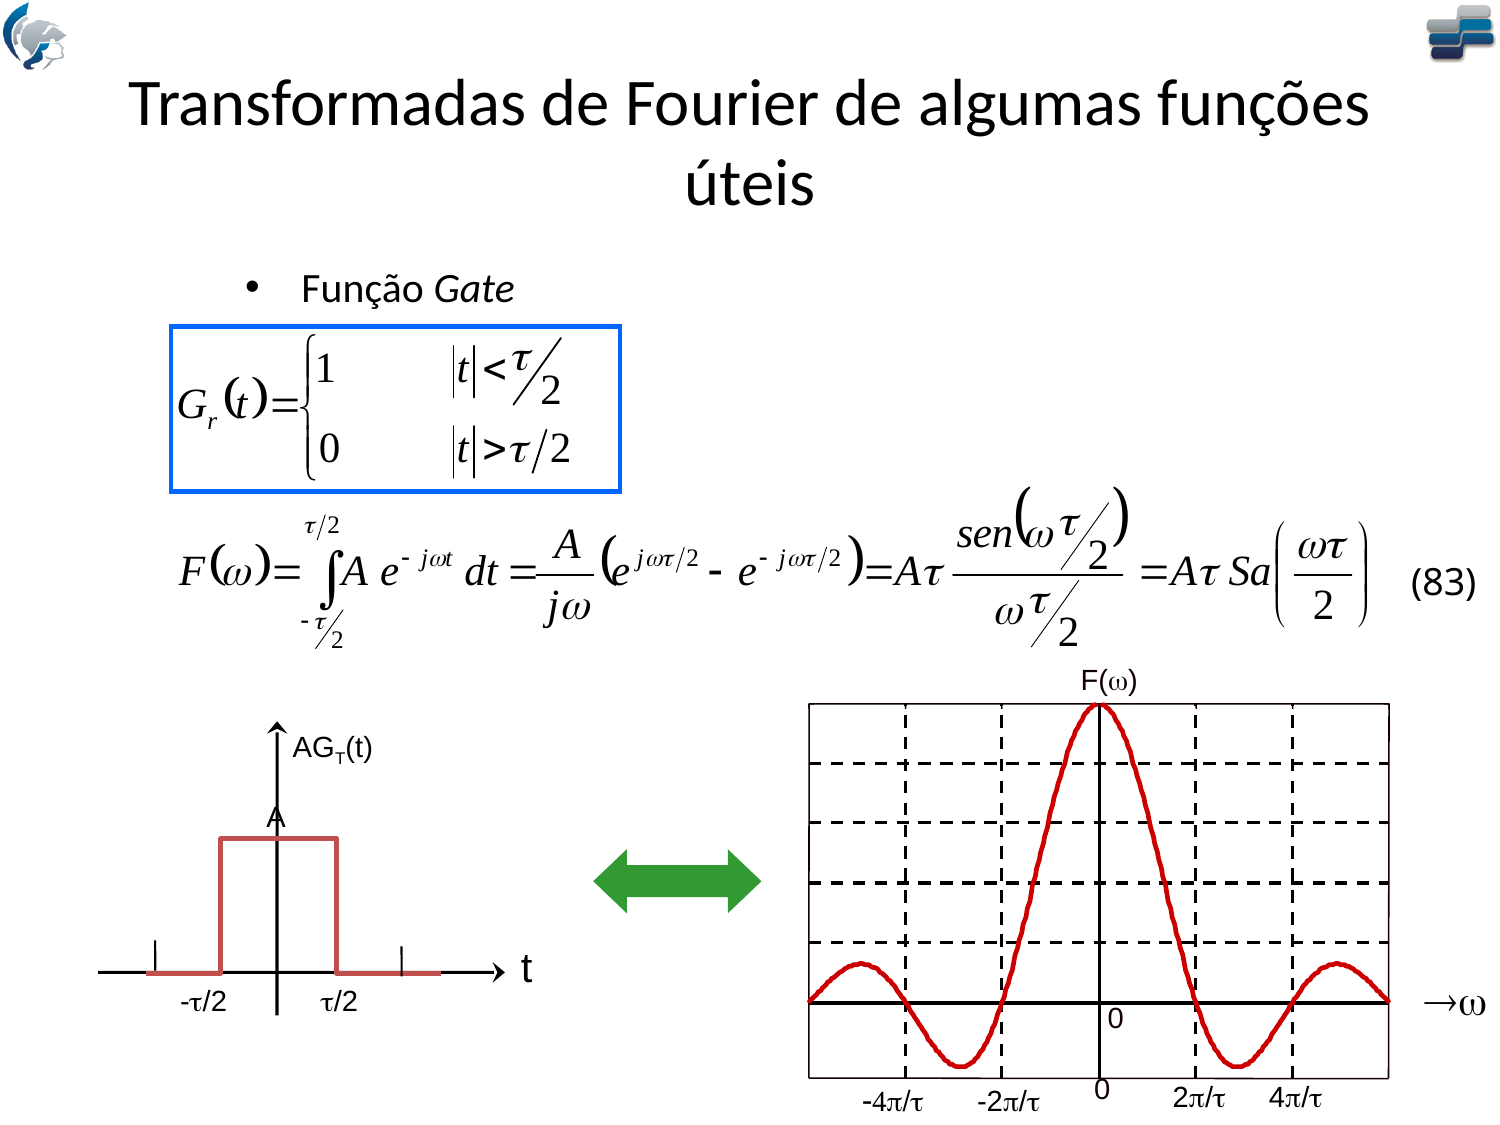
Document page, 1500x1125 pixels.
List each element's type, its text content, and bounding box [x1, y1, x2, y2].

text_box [97, 661, 1390, 1125]
text_box (83) [1396, 550, 1492, 611]
text_box w [1409, 966, 1500, 1032]
picture [1423, 3, 1500, 67]
list Função Gate [230, 253, 1430, 929]
title Transformadas de Fourier de algumas funções úteis [75, 45, 1425, 233]
picture [0, 2, 77, 72]
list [170, 325, 1381, 657]
